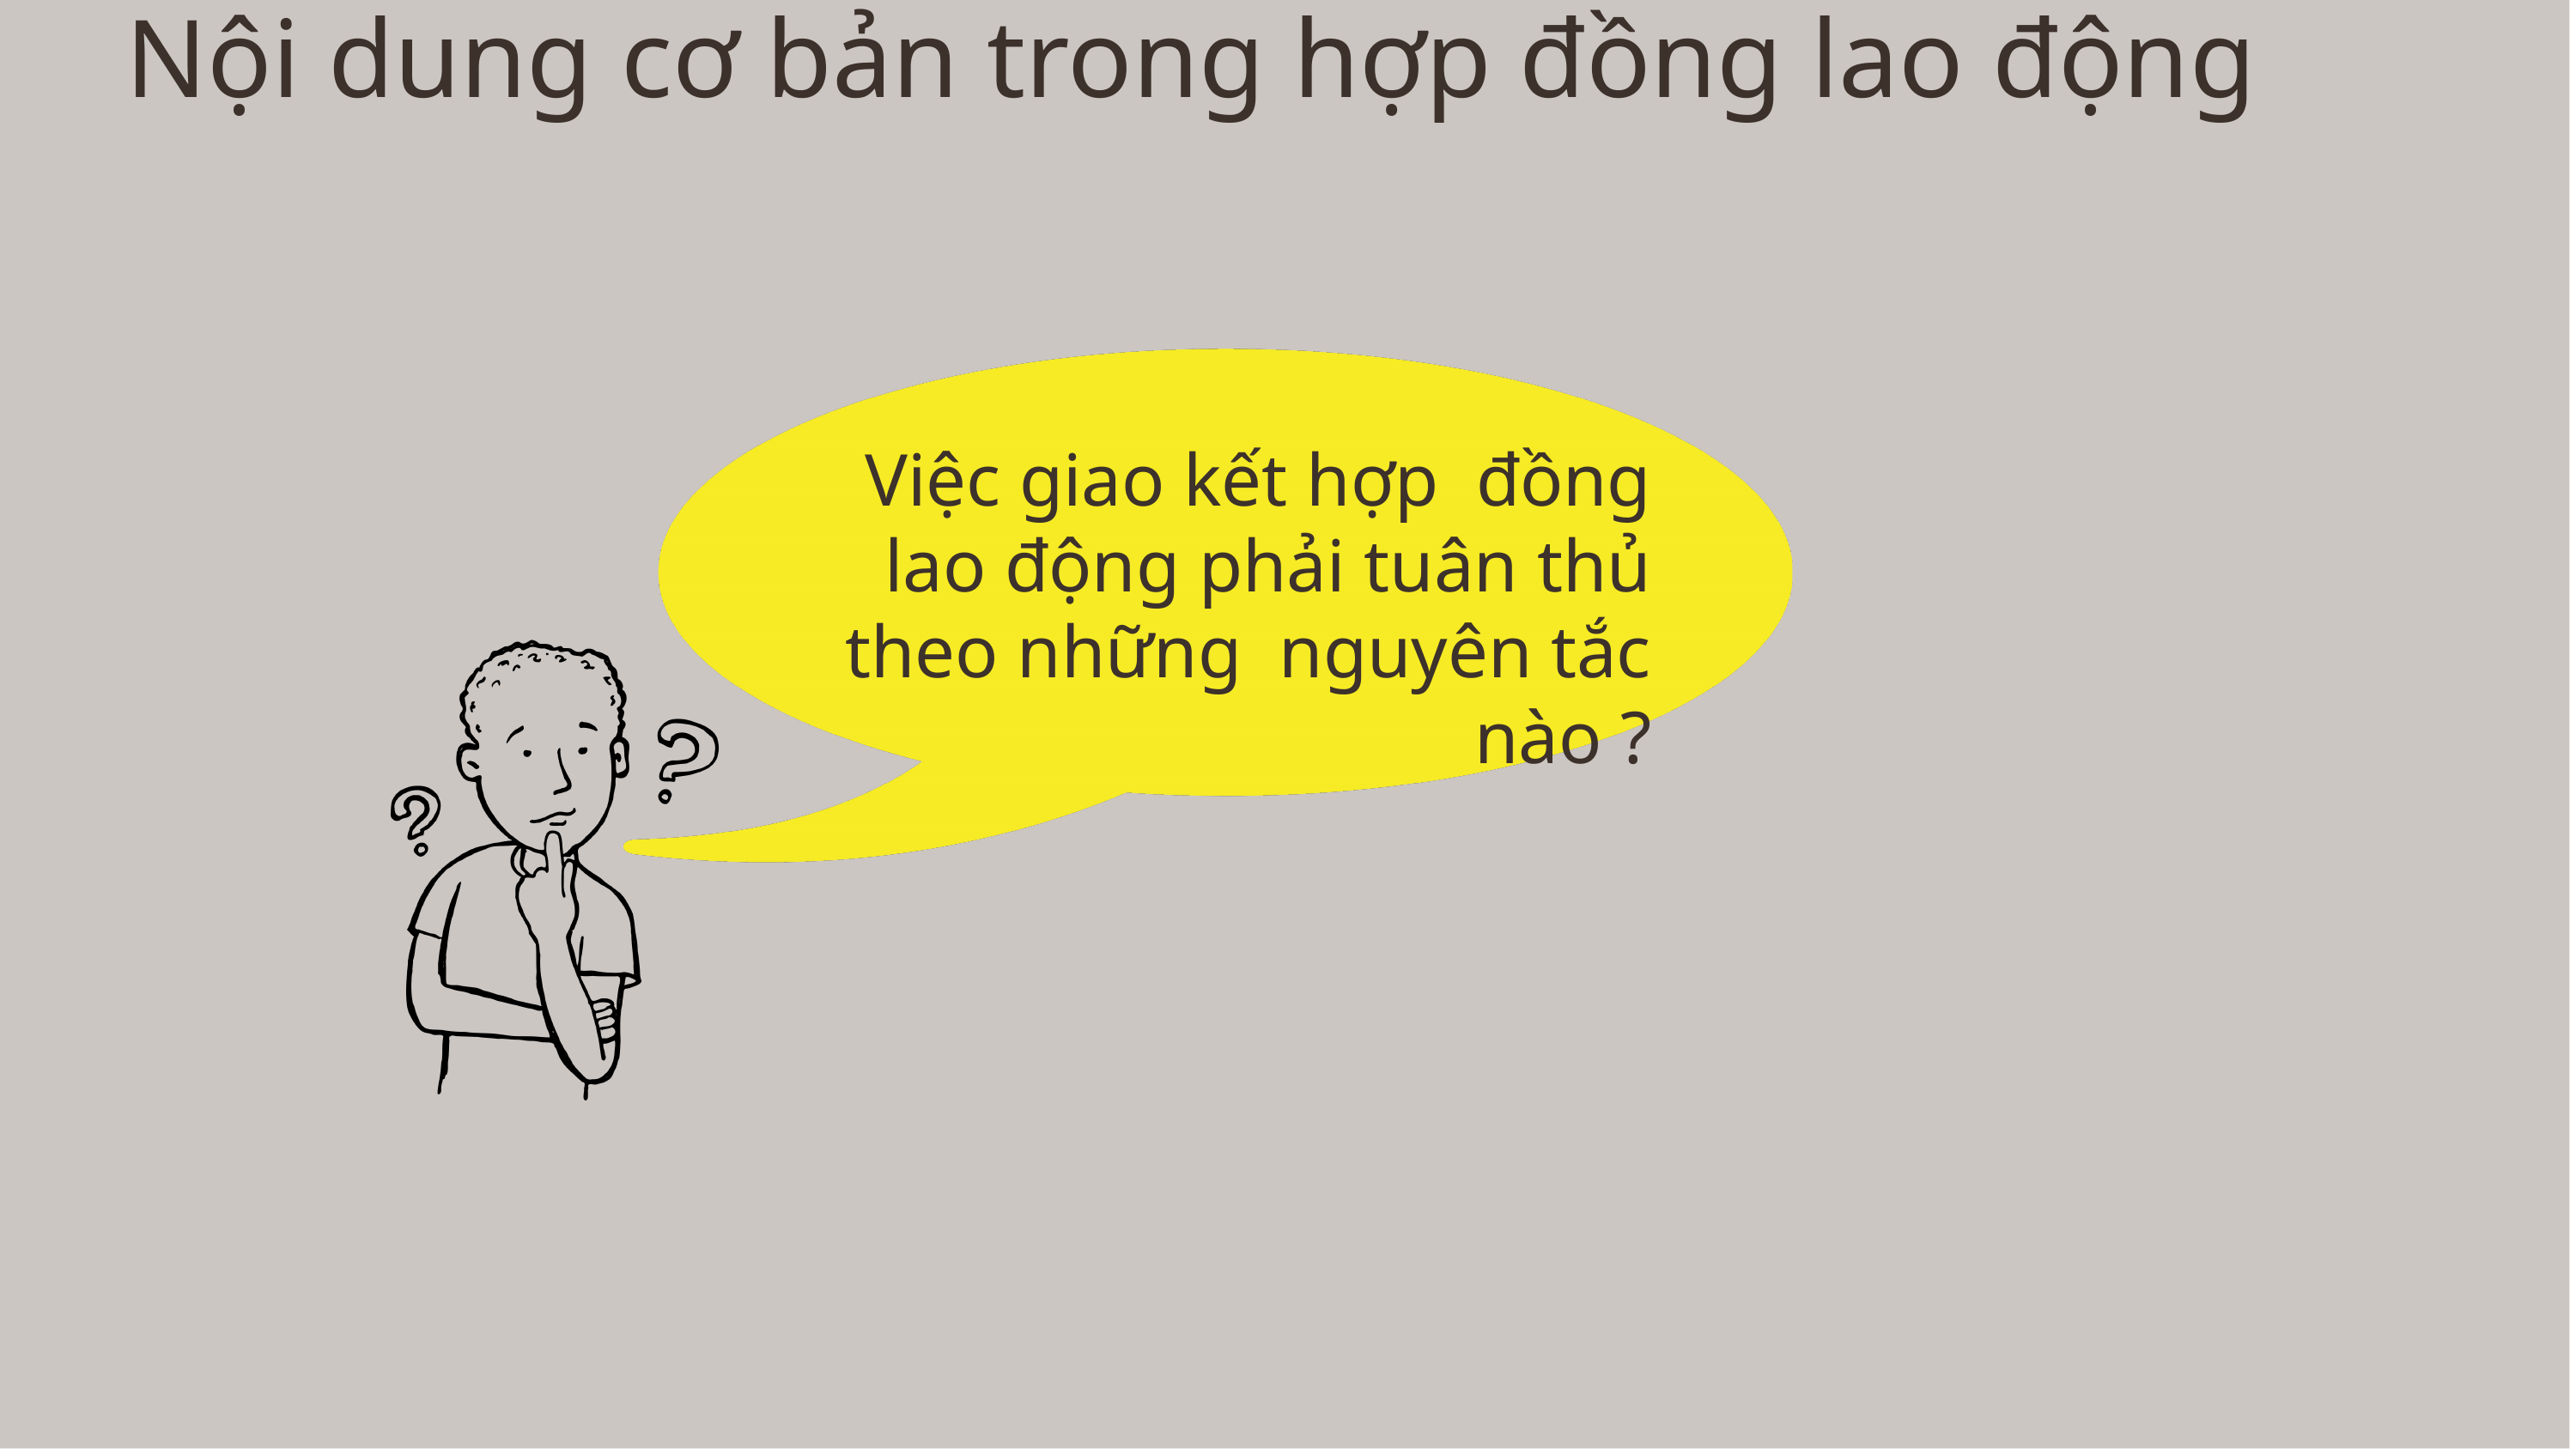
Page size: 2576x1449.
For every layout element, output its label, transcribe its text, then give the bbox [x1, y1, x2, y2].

text_box Việc giao kết hợp đồng lao động phải tuân thủ theo những nguyên tắc nào ? [762, 434, 1652, 779]
text_box [389, 638, 720, 1100]
text_box [618, 349, 1793, 880]
text_box [0, 0, 2570, 1449]
text_box Nội dung cơ bản trong hợp đồng lao động [53, 68, 2330, 119]
